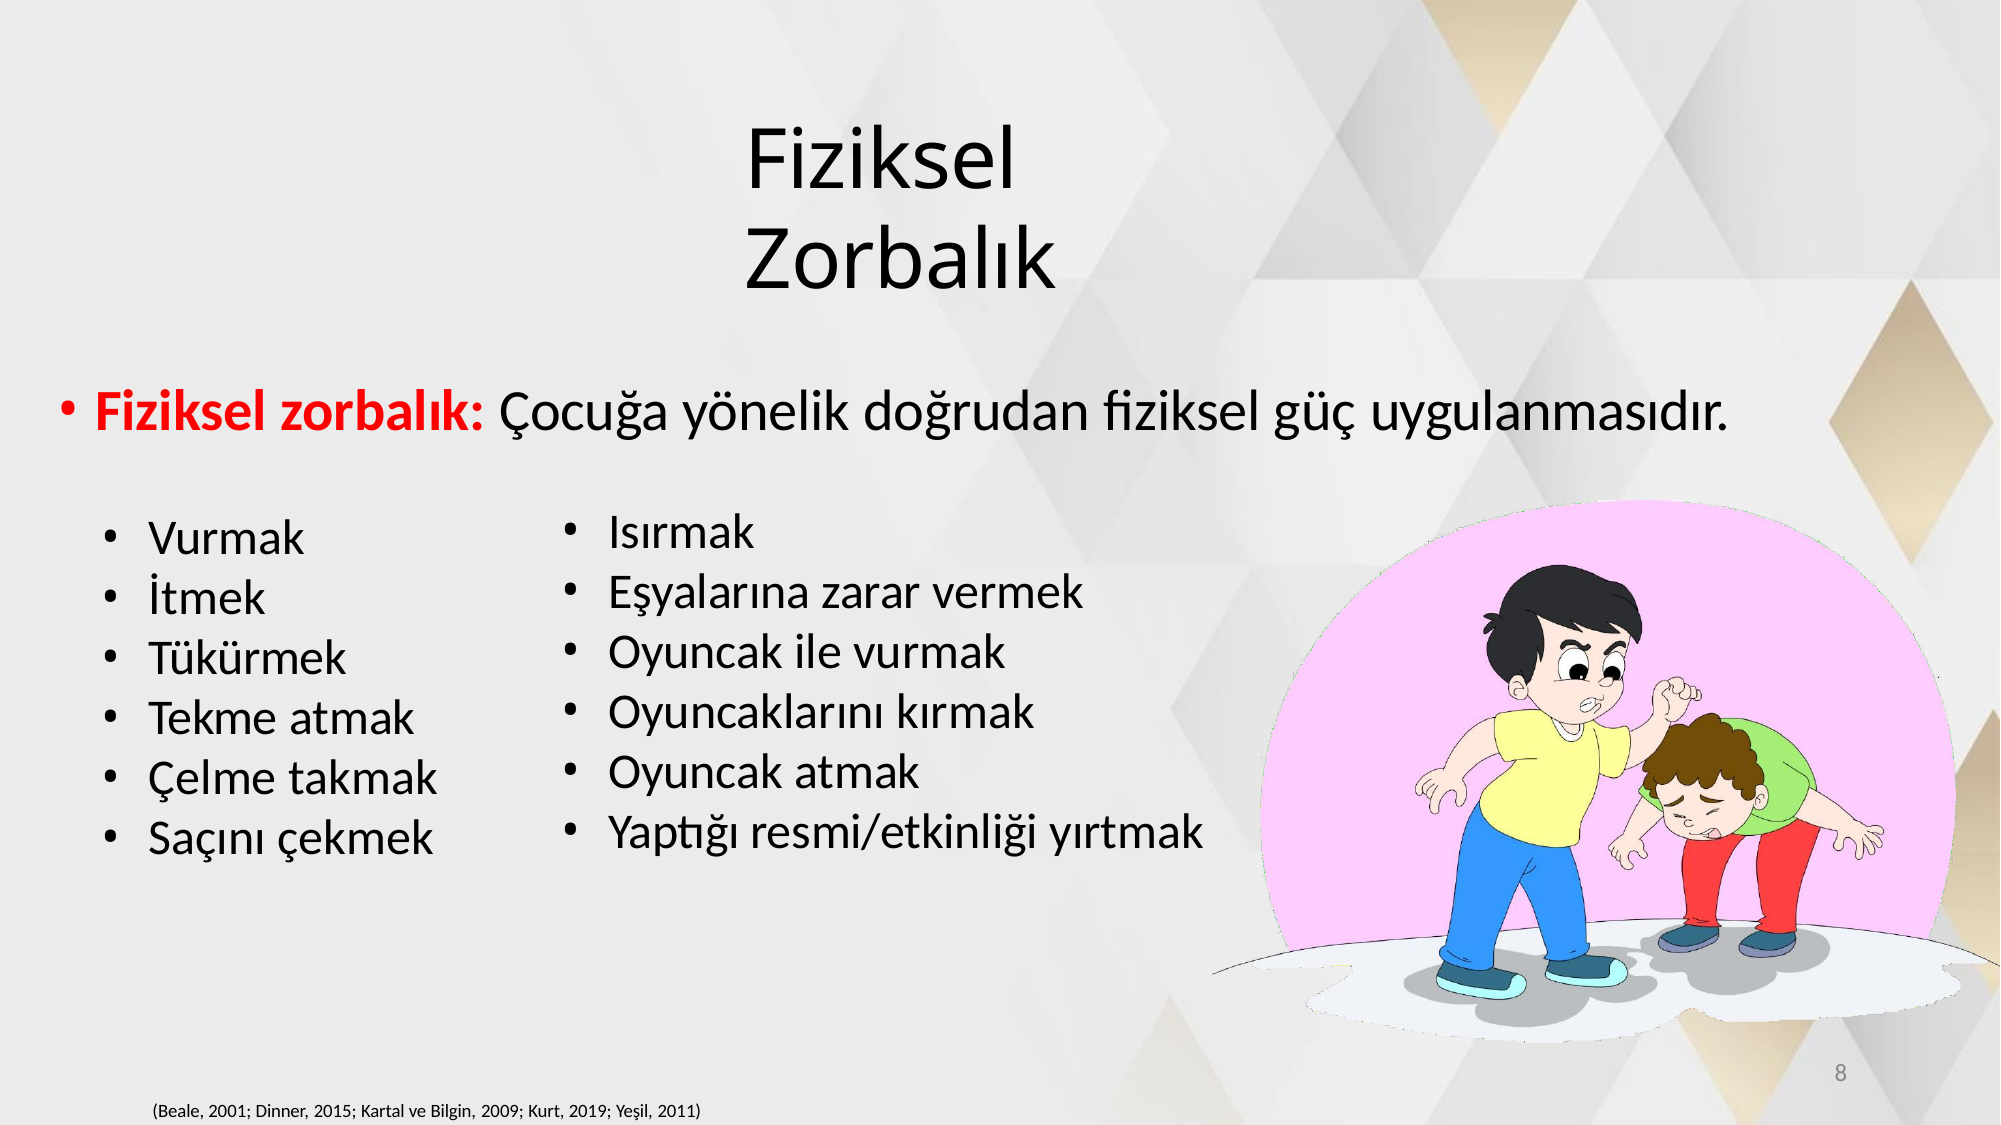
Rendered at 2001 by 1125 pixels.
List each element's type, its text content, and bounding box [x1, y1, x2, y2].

text_box Vurmak İtmek Tükürmek Tekme atmak Çelme takmak Saçını çekmek [99, 502, 440, 865]
title Fiziksel Zorbalık [742, 103, 1258, 306]
text_box (Beale, 2001; Dinner, 2015; Kartal ve Bilgin, 2009; Kurt, 2019; Yeşil, 2011) [150, 1096, 709, 1121]
text_box 8 [1832, 1054, 1850, 1087]
text_box Fiziksel zorbalık: Çocuğa yönelik doğrudan fiziksel güç uygulanmasıdır. [55, 370, 1751, 442]
picture [0, 0, 2000, 1125]
text_box Isırmak Eşyalarına zarar vermek Oyuncak ile vurmak Oyuncaklarını kırmak Oyuncak atmak Yaptığı resmi/etkinliği yırtmak [559, 496, 1214, 859]
